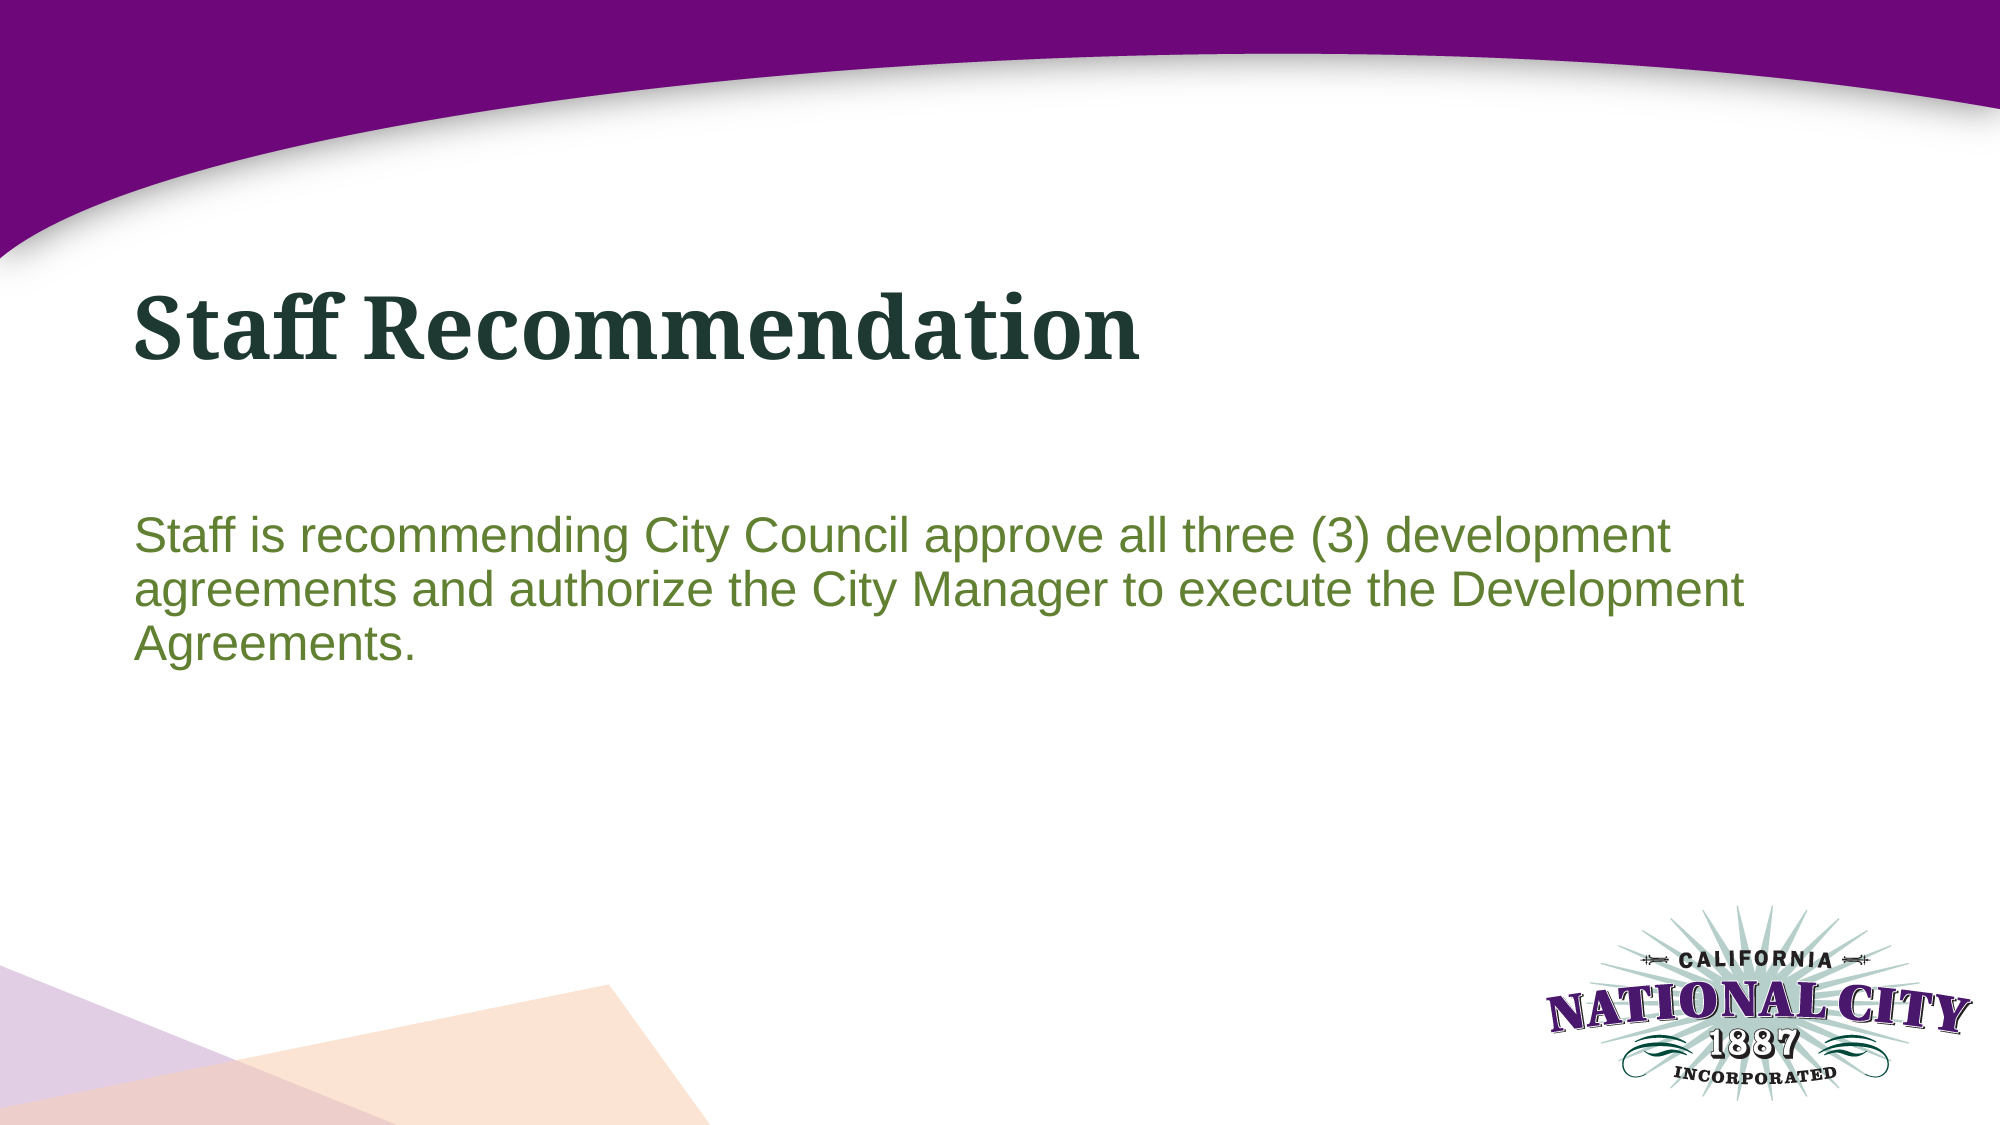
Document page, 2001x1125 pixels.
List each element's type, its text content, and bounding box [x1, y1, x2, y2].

picture [0, 0, 2000, 1125]
list Staff is recommending City Council approve all three (3) development agreements and authorize the City Manager to execute the Development Agreements. [118, 501, 1919, 650]
title Staff Recommendation [118, 168, 1919, 387]
